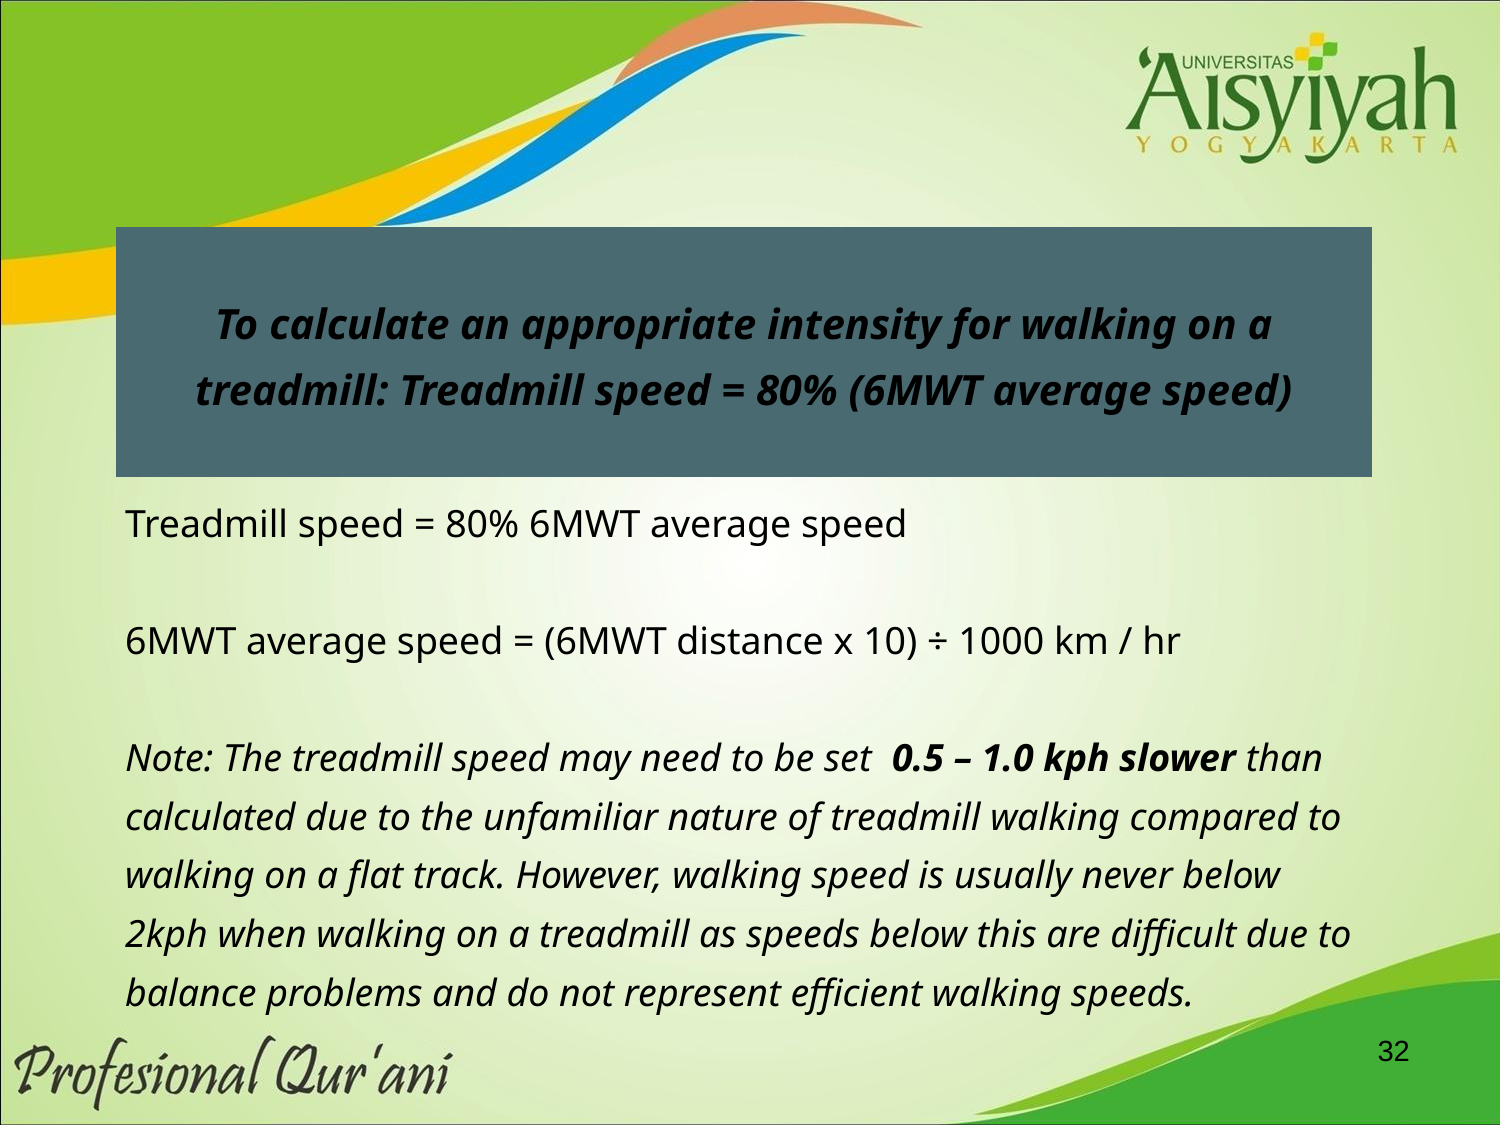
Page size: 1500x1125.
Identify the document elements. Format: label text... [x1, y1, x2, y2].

table_header To calculate an appropriate intensity for walking on a treadmill: Treadmill speed = 80% (6MWT average speed) [116, 227, 1372, 477]
picture [0, 0, 1500, 1125]
slide_number 32 [1074, 1024, 1425, 1103]
table_cell Treadmill speed = 80% 6MWT average speed 6MWT average speed = (6MWT distance x 10) ÷ 1000 km / hr Note: The treadmill speed may need to be set 0.5 – 1.0 kph slower than calculated due to the unfamiliar nature of treadmill walking compared to walking on a flat track. However, walking speed is usually never below 2kph when walking on a treadmill as speeds below this are difficult due to balance problems and do not represent efficient walking speeds. [116, 477, 1372, 1030]
